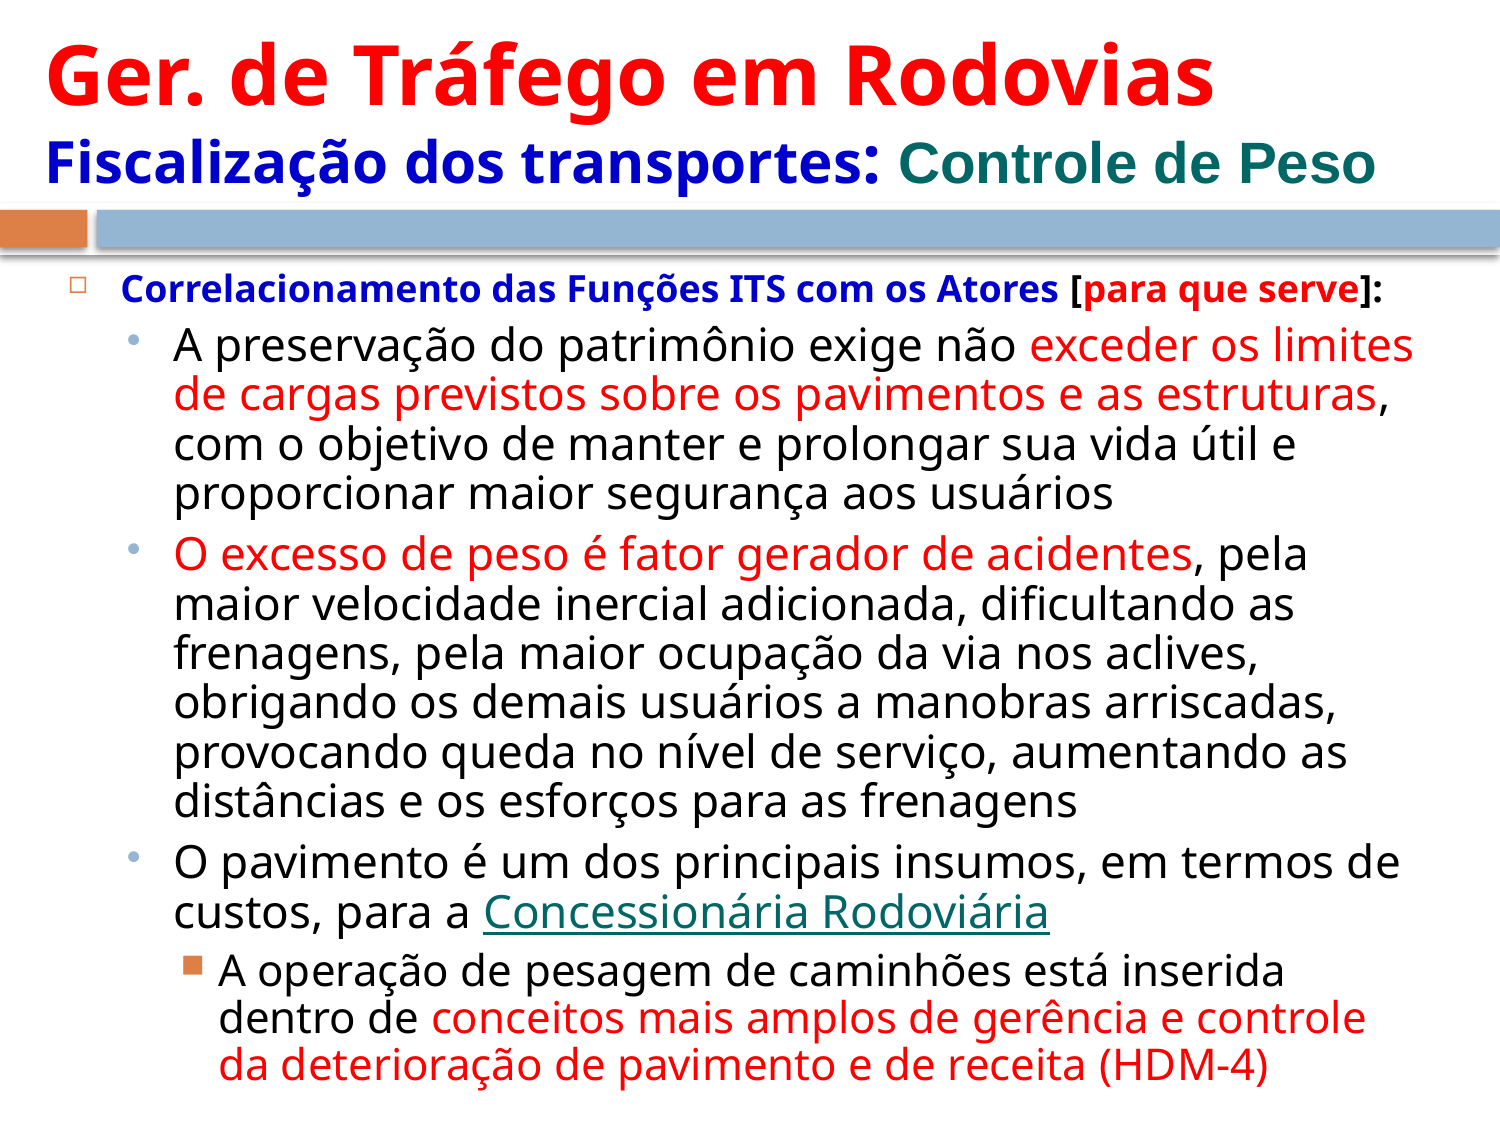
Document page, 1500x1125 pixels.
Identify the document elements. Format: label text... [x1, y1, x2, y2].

list Correlacionamento das Funções ITS com os Atores [para que serve]: A preservação do patrimônio exige não exceder os limites de cargas previstos sobre os pavimentos e as estruturas, com o objetivo de manter e prolongar sua vida útil e proporcionar maior segurança aos usuários O excesso de peso é fator gerador de acidentes, pela maior velocidade inercial adicionada, dificultando as frenagens, pela maior ocupação da via nos aclives, obrigando os demais usuários a manobras arriscadas, provocando queda no nível de serviço, aumentando as distâncias e os esforços para as frenagens O pavimento é um dos principais insumos, em termos de custos, para a Concessionária Rodoviária A operação de pesagem de caminhões está inserida dentro de conceitos mais amplos de gerência e controle da deterioração de pavimento e de receita (HDM-4) [53, 262, 1438, 1083]
title Ger. de Tráfego em Rodovias Fiscalização dos transportes: Controle de Peso [29, 37, 1471, 200]
